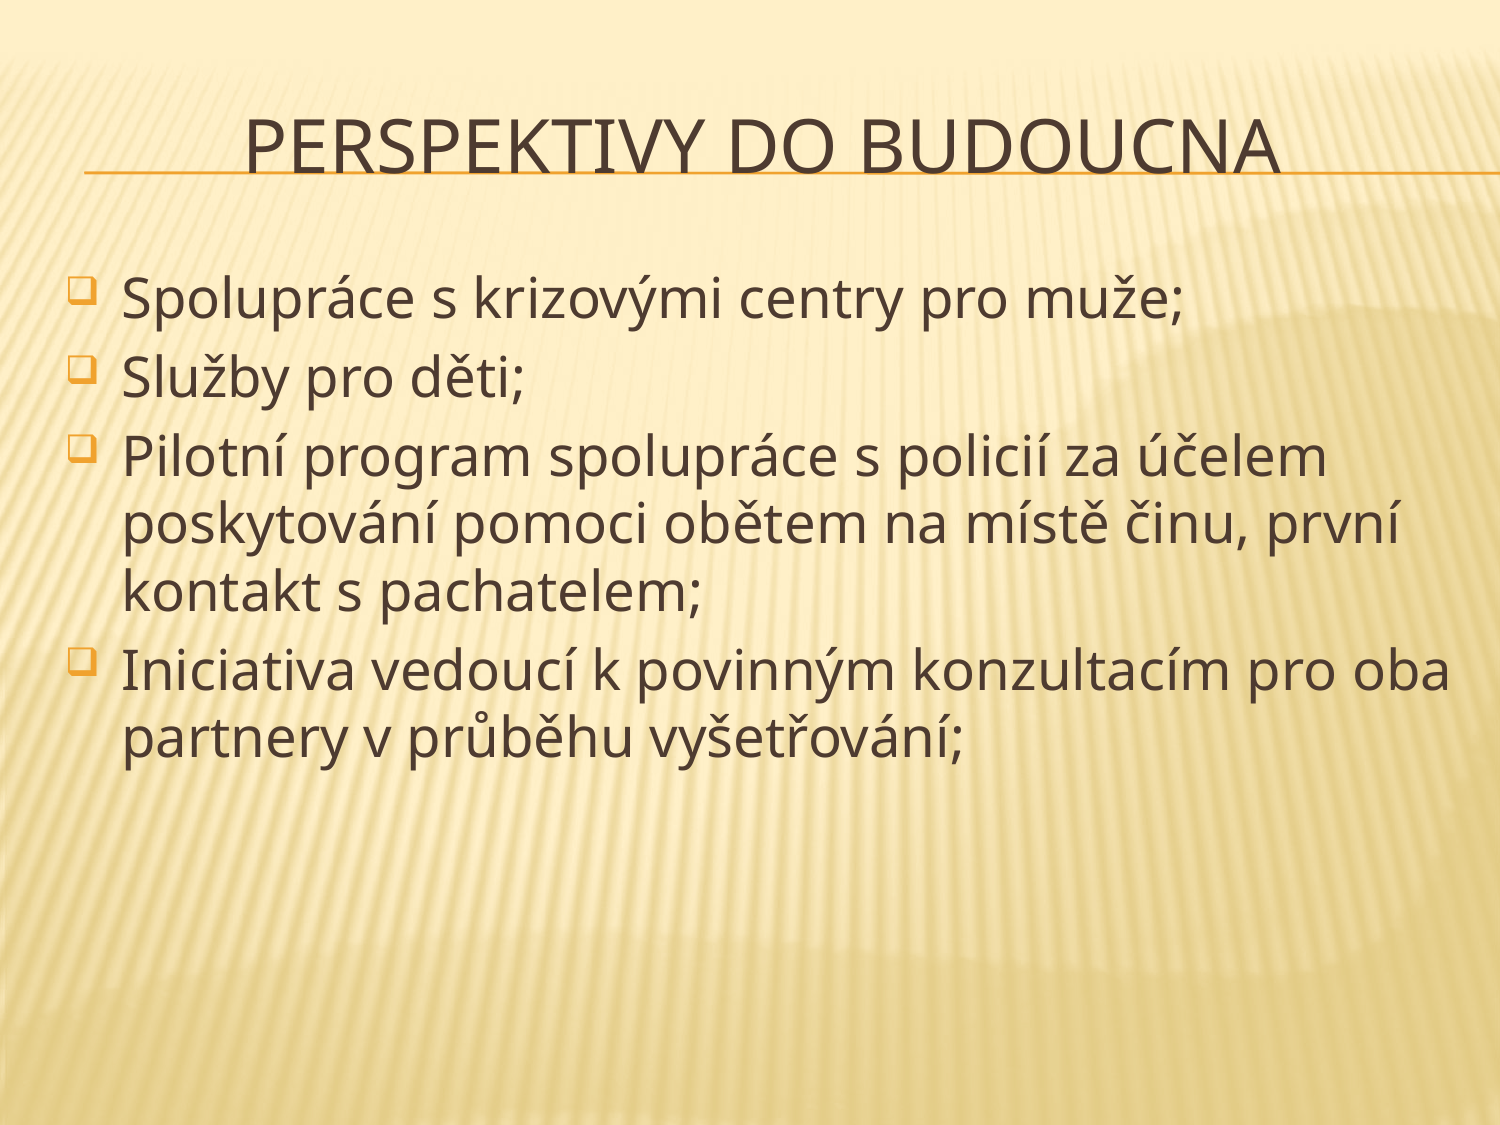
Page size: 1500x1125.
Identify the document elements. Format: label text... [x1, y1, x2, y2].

list Spolupráce s krizovými centry pro muže; Služby pro děti; Pilotní program spolupráce s policií za účelem poskytování pomoci obětem na místě činu, první kontakt s pachatelem; Iniciativa vedoucí k povinným konzultacím pro oba partnery v průběhu vyšetřování; [50, 254, 1475, 998]
title Perspektivy do budoucna [50, 75, 1475, 213]
